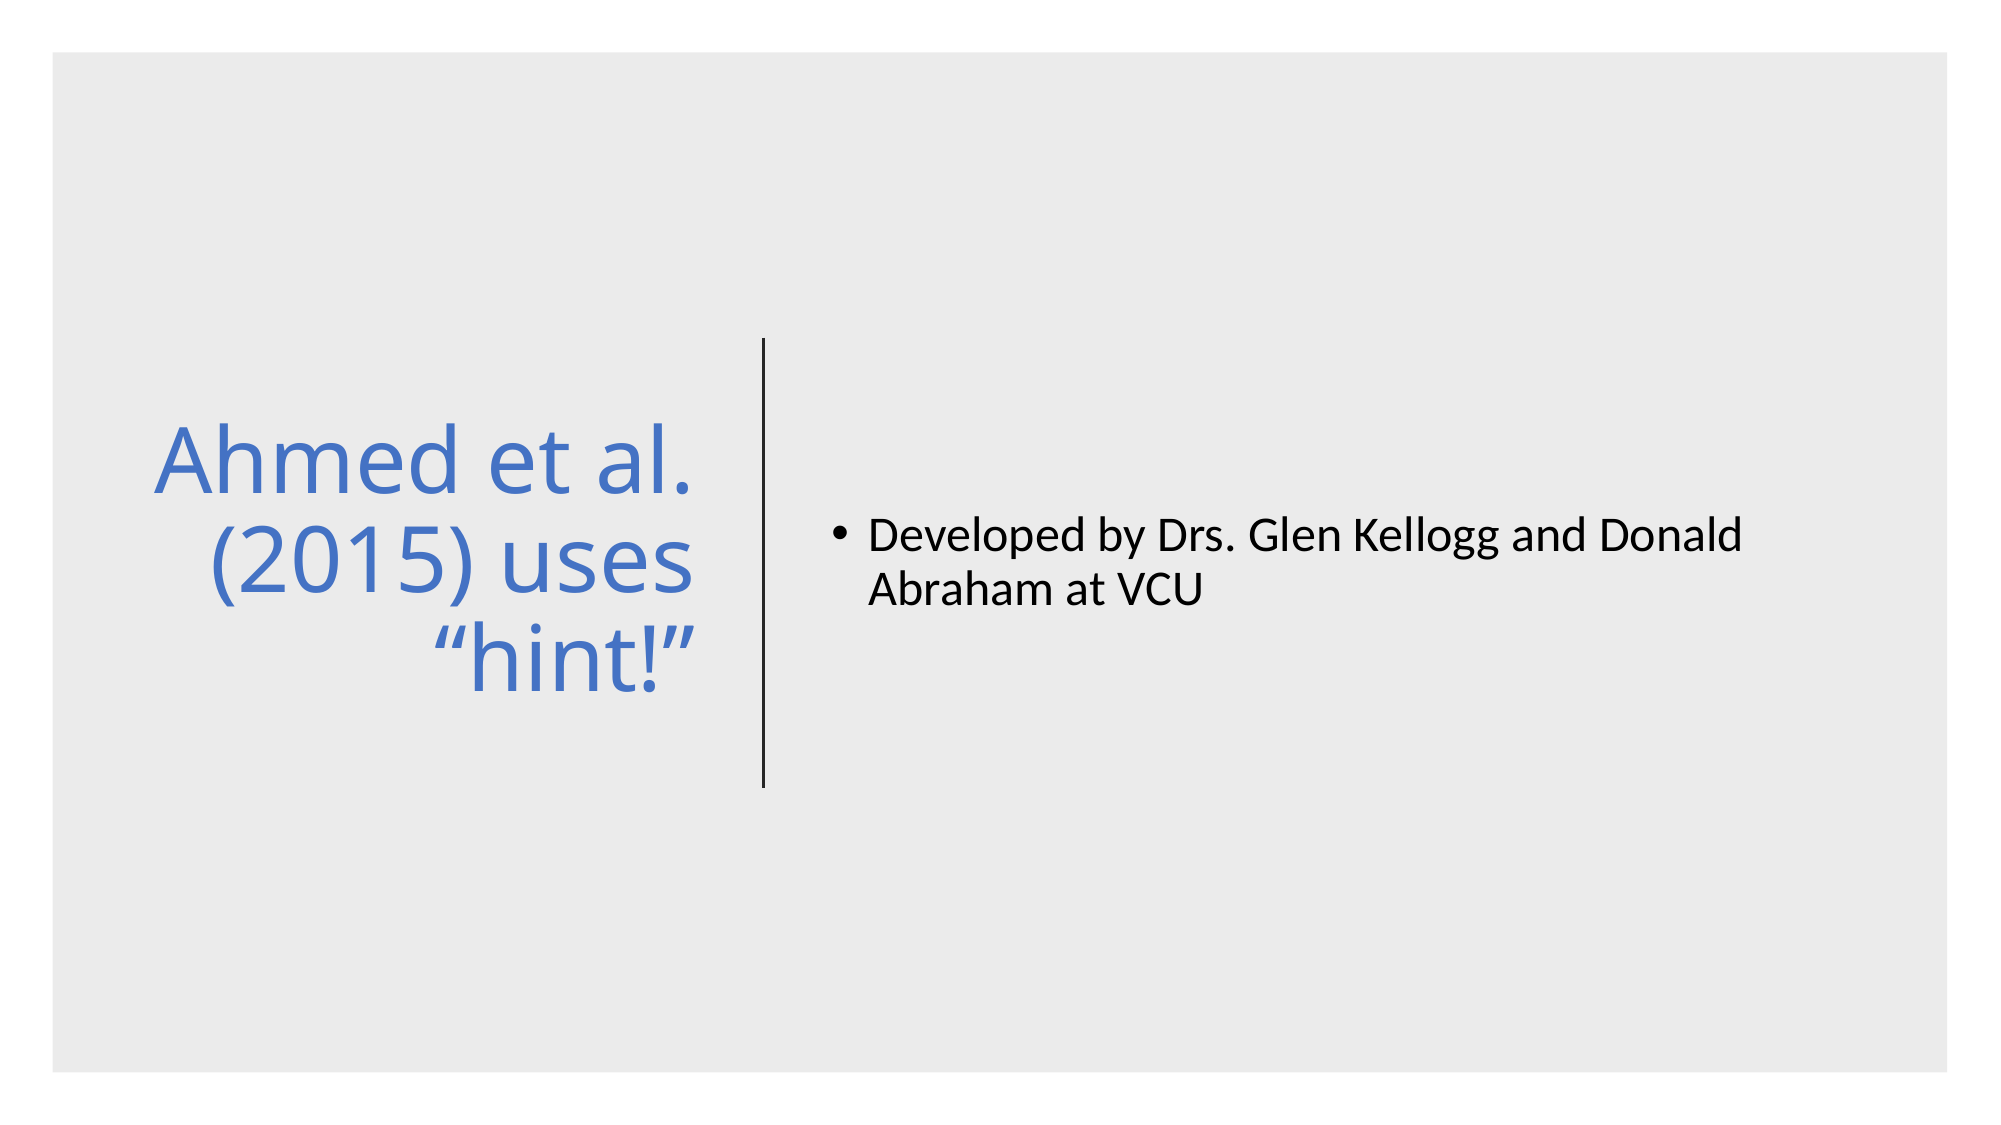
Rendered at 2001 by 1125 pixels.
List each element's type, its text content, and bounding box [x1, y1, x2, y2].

list Developed by Drs. Glen Kellogg and Donald Abraham at VCU [816, 158, 1863, 967]
title Ahmed et al. (2015) uses “hint!” [137, 158, 711, 967]
text_box [52, 51, 1948, 1073]
